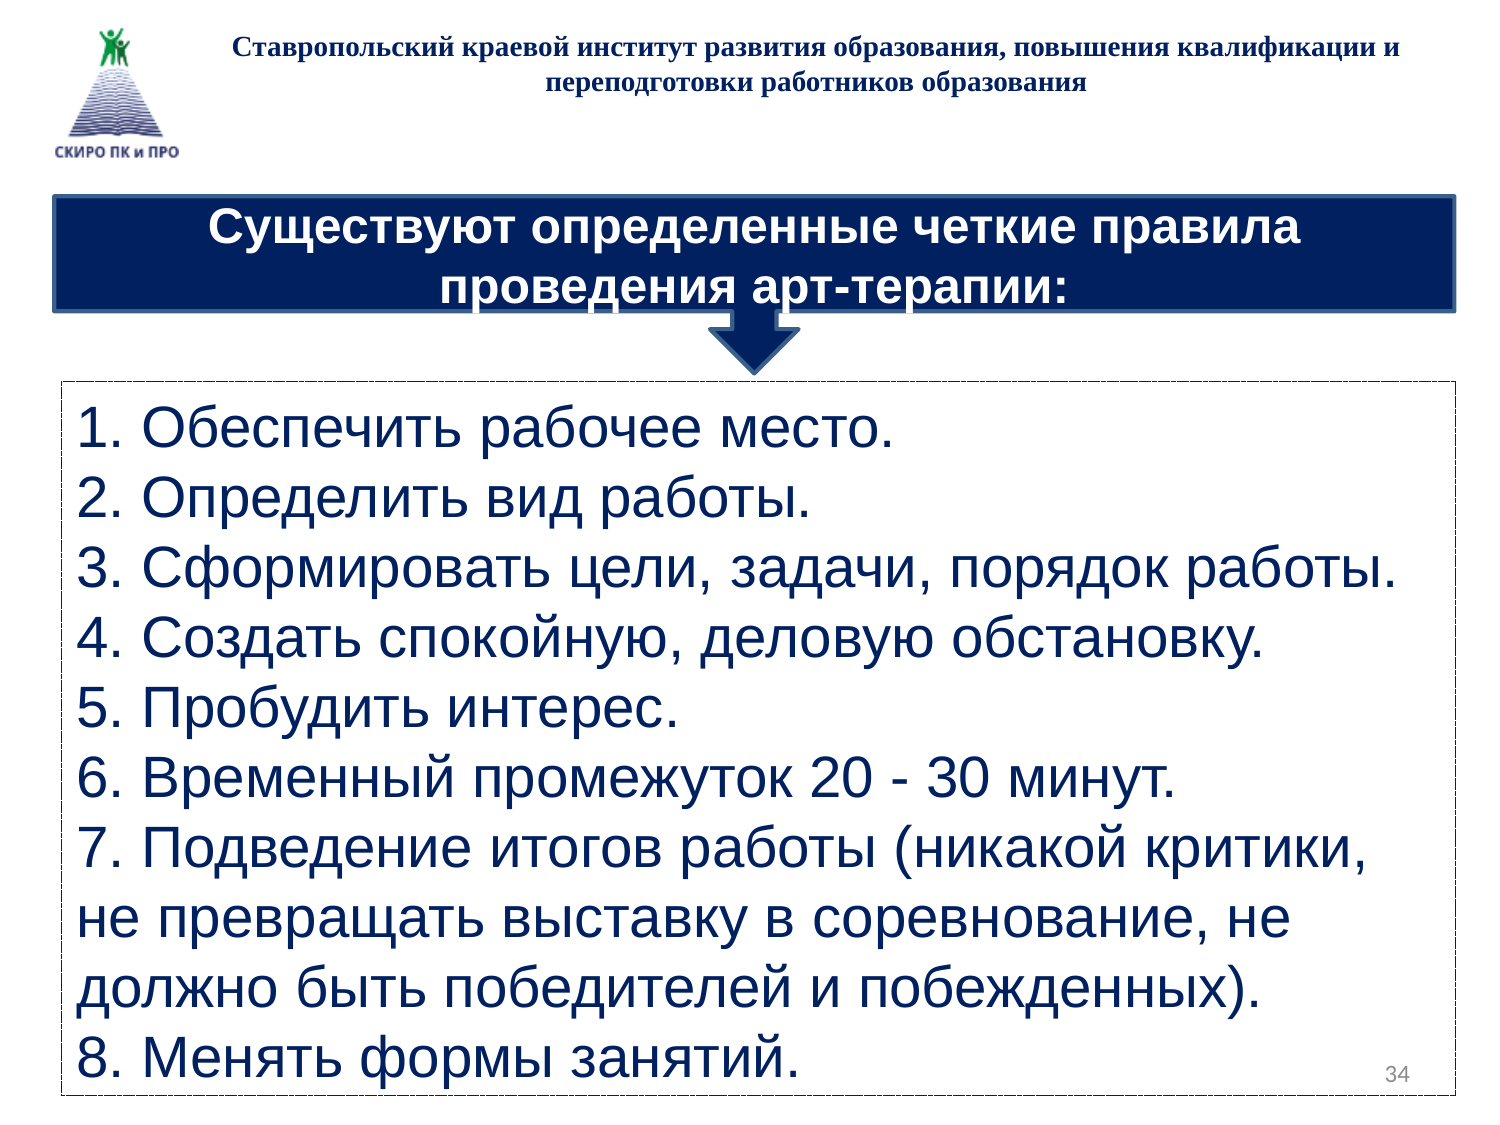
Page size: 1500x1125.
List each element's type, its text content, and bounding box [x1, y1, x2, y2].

text_box Ставропольский краевой институт развития образования, повышения квалификации и переподготовки работников образования [178, 19, 1455, 105]
slide_number 34 [1074, 1096, 1425, 1103]
picture [54, 27, 179, 161]
text_box 1. Обеспечить рабочее место. 2. Определить вид работы. 3. Сформировать цели, задачи, порядок работы. 4. Создать спокойную, деловую обстановку. 5. Пробудить интерес. 6. Временный промежуток 20 - 30 минут. 7. Подведение итогов работы (никакой критики, не превращать выставку в соревнование, не должно быть победителей и побежденных). 8. Менять формы занятий. [61, 381, 1456, 1096]
text_box Существуют определенные четкие правила проведения арт-терапии: [52, 194, 1457, 376]
